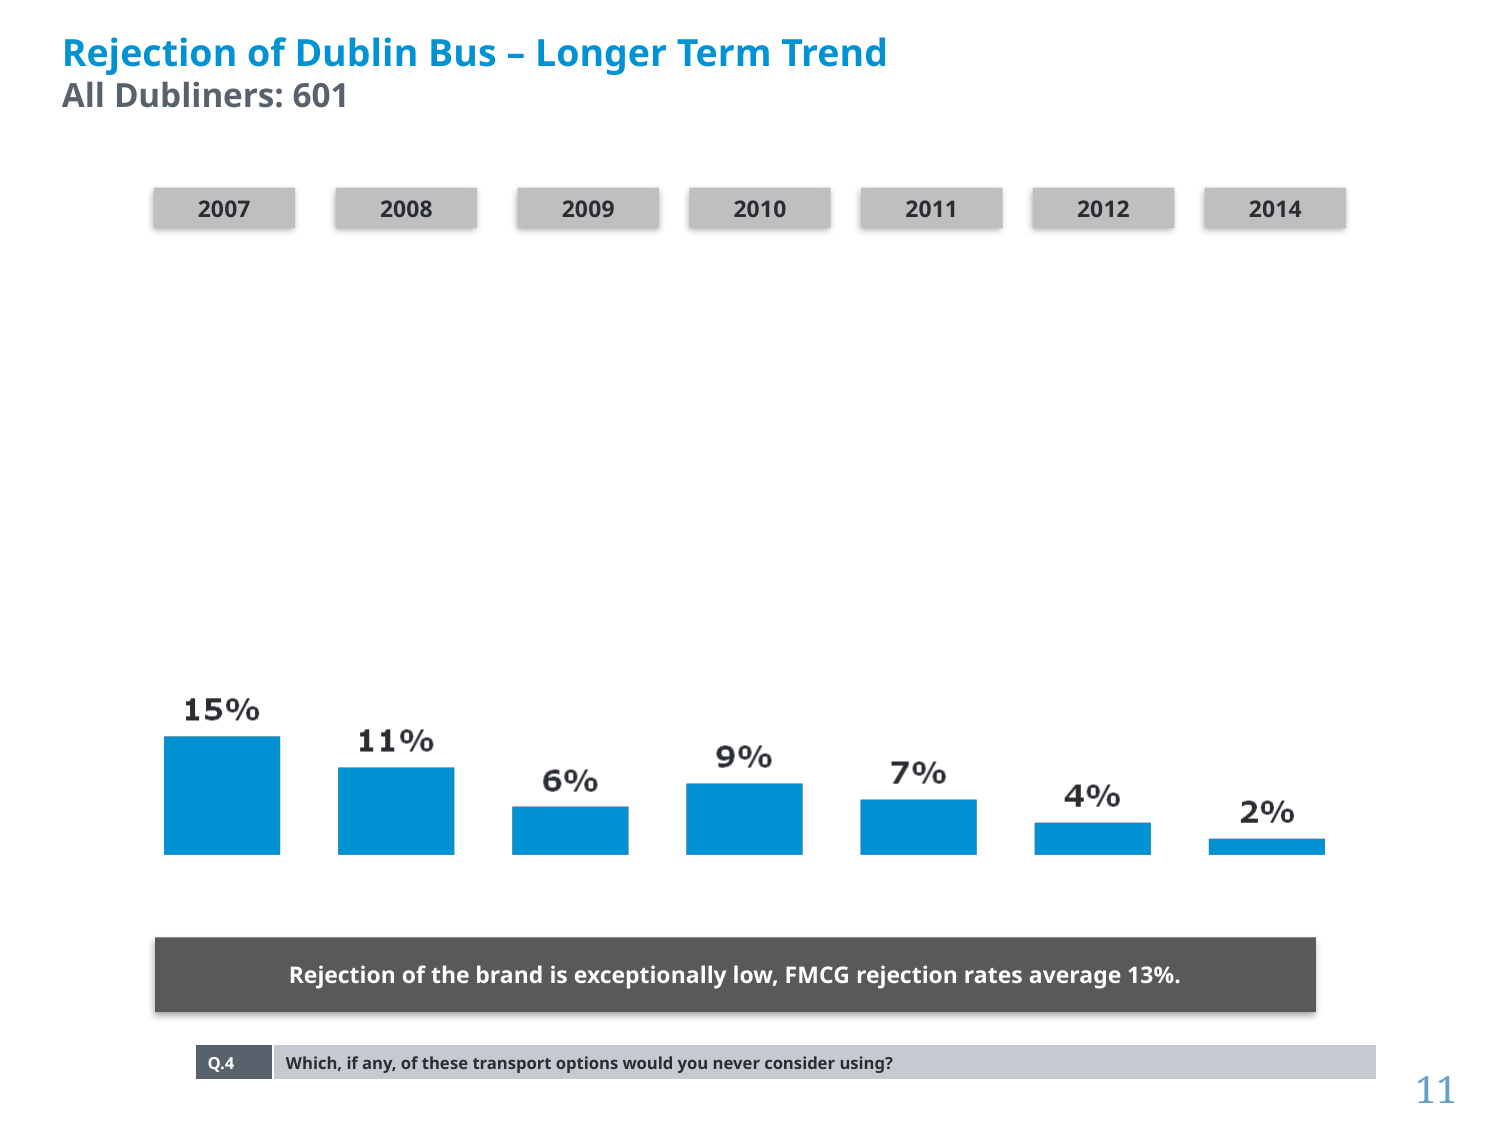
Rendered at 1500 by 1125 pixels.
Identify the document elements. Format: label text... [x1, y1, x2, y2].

table_header Q.4 [196, 1045, 272, 1079]
text_box 2014 [1204, 187, 1347, 229]
text_box 2009 [517, 187, 659, 229]
text_box Rejection of the brand is exceptionally low, FMCG rejection rates average 13%. [155, 937, 1316, 1013]
table_header Which, if any, of these transport options would you never consider using? [274, 1045, 1376, 1079]
text_box 2008 [335, 187, 478, 229]
text_box 2007 [153, 187, 296, 229]
text_box 2012 [1032, 187, 1175, 229]
text_box 2010 [689, 187, 831, 229]
title Rejection of Dublin Bus – Longer Term Trend All Dubliners: 601 [46, 21, 1448, 197]
text_box 2011 [861, 187, 1003, 229]
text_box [104, 232, 1386, 925]
